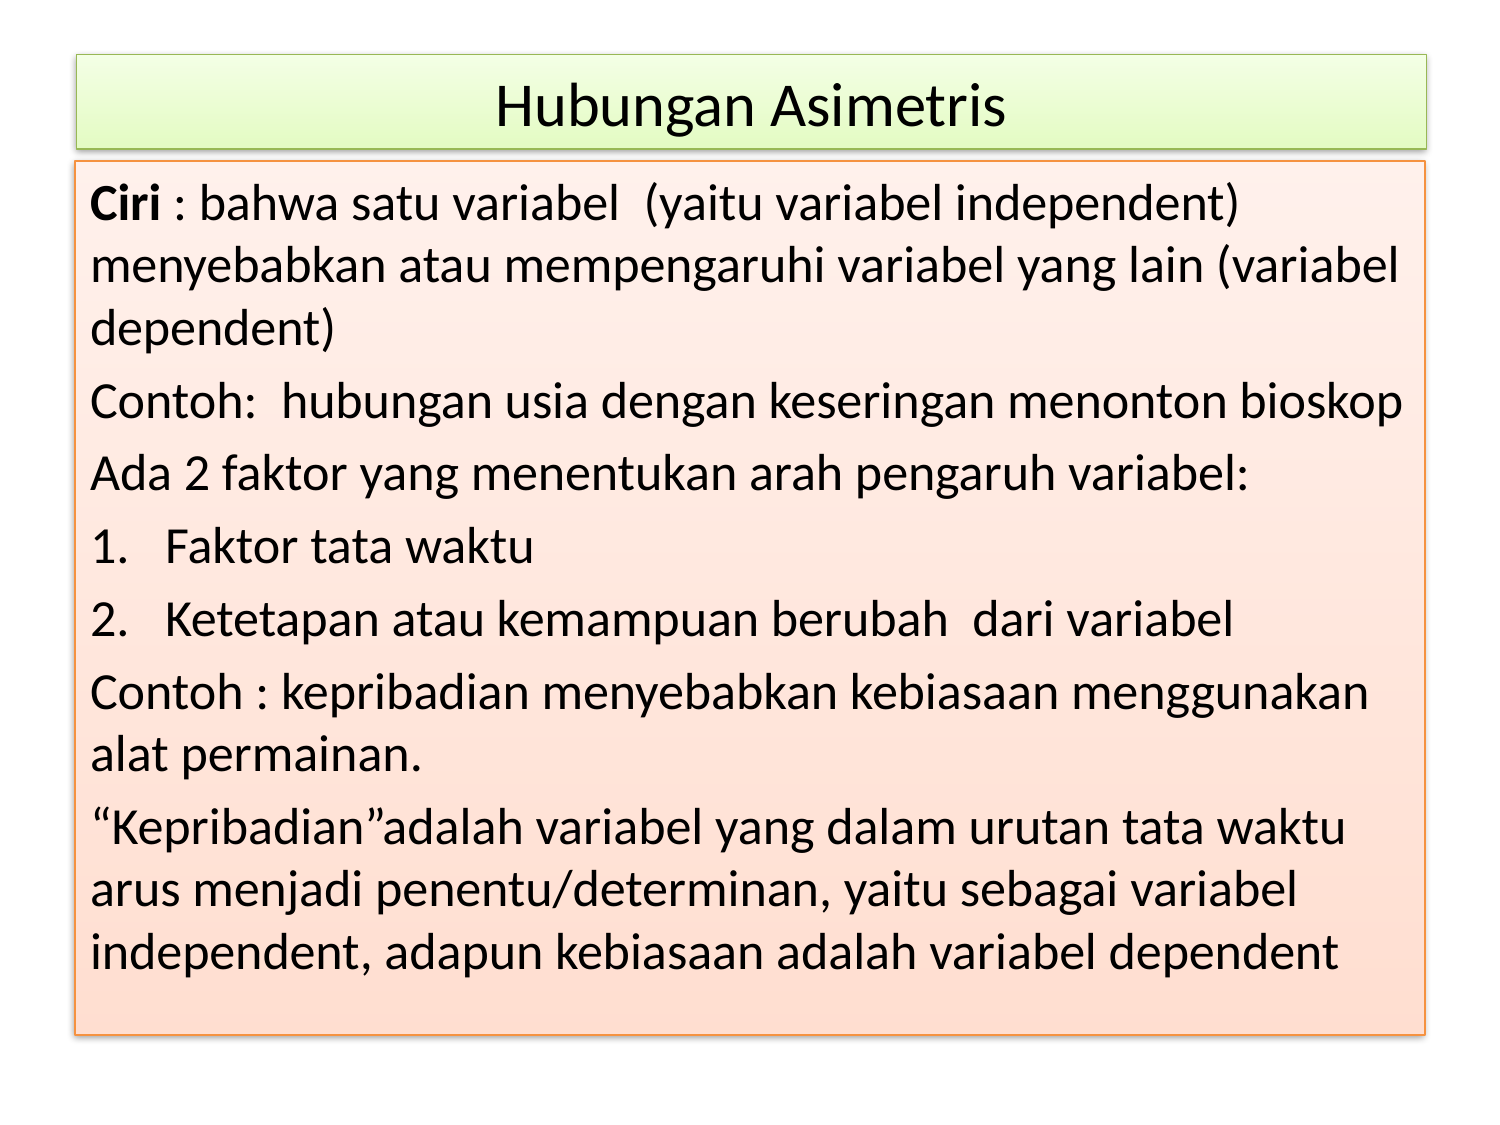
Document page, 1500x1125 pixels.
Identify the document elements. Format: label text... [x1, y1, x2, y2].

title Hubungan Asimetris [76, 54, 1427, 150]
list Ciri : bahwa satu variabel (yaitu variabel independent) menyebabkan atau mempengaruhi variabel yang lain (variabel dependent) Contoh: hubungan usia dengan keseringan menonton bioskop Ada 2 faktor yang menentukan arah pengaruh variabel: Faktor tata waktu Ketetapan atau kemampuan berubah dari variabel Contoh : kepribadian menyebabkan kebiasaan menggunakan alat permainan. “Kepribadian”adalah variabel yang dalam urutan tata waktu arus menjadi penentu/determinan, yaitu sebagai variabel independent, adapun kebiasaan adalah variabel dependent [74, 160, 1426, 1036]
